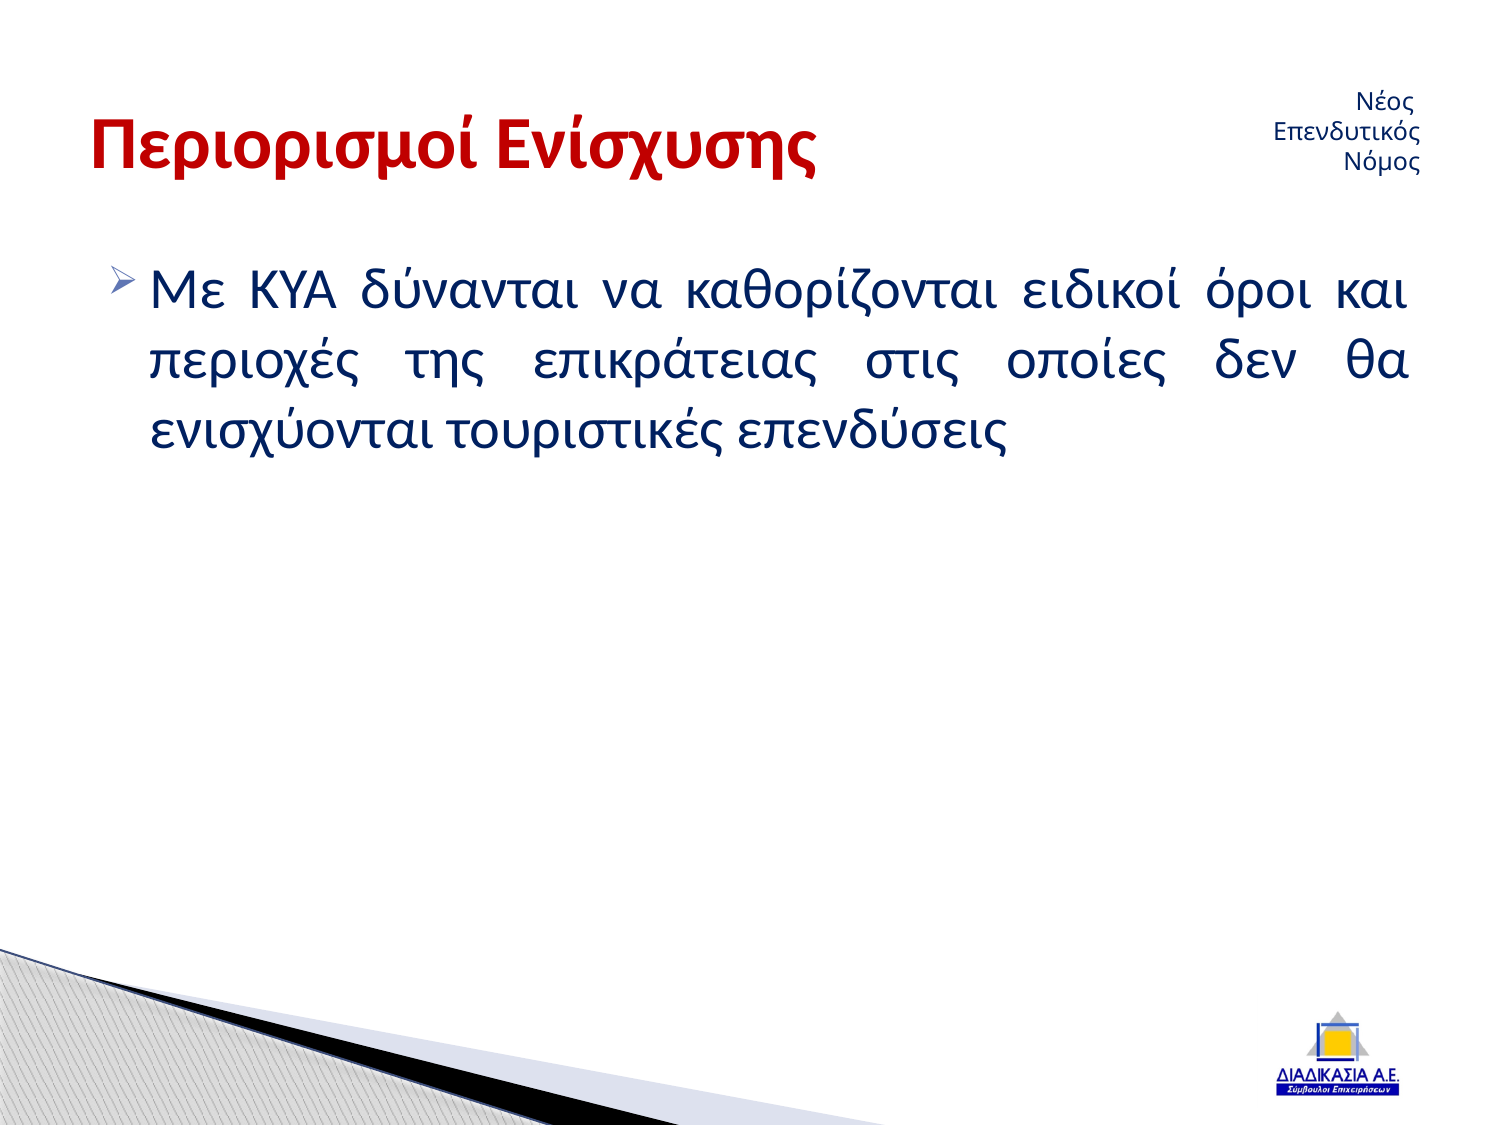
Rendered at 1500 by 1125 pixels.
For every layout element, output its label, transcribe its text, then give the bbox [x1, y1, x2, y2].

text_box Νέος Επενδυτικός Νόμος [1175, 78, 1435, 183]
title Περιορισμοί Ενίσχυσης [75, 45, 1425, 233]
list Με ΚΥΑ δύνανται να καθορίζονται ειδικοί όροι και περιοχές της επικράτειας στις οποίες δεν θα ενισχύονται τουριστικές επενδύσεις [75, 243, 1425, 986]
picture [1257, 993, 1418, 1108]
